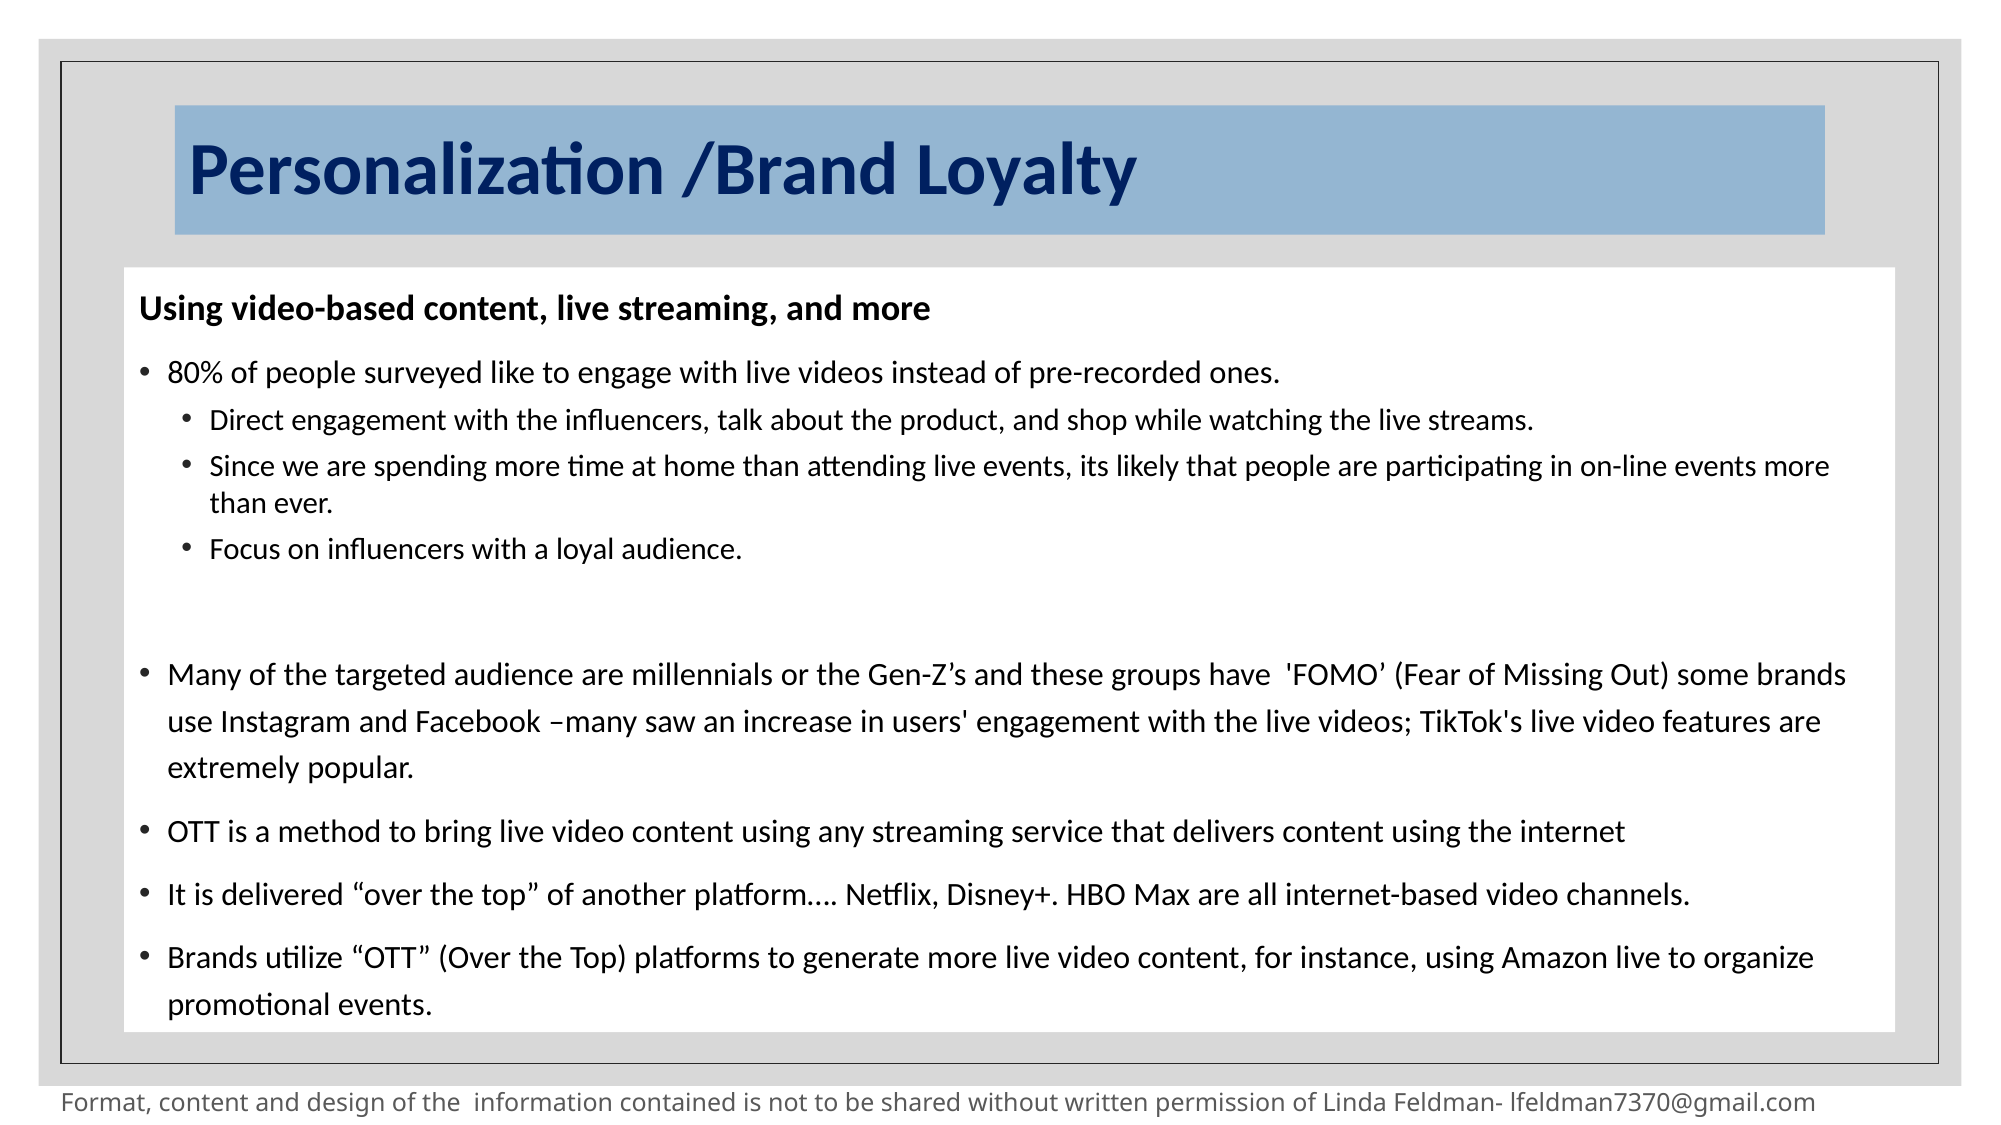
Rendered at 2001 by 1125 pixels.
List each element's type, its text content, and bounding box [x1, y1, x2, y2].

text_box Format, content and design of the information contained is not to be shared without written permission of Linda Feldman- lfeldman7370@gmail.com [45, 1079, 1906, 1125]
title Personalization /Brand Loyalty [174, 105, 1825, 235]
list Using video-based content, live streaming, and more 80% of people surveyed like to engage with live videos instead of pre-recorded ones. Direct engagement with the influencers, talk about the product, and shop while watching the live streams. Since we are spending more time at home than attending live events, its likely that people are participating in on-line events more than ever. Focus on influencers with a loyal audience. Many of the targeted audience are millennials or the Gen-Z’s and these groups have 'FOMO’ (Fear of Missing Out) some brands use Instagram and Facebook –many saw an increase in users' engagement with the live videos; TikTok's live video features are extremely popular. OTT is a method to bring live video content using any streaming service that delivers content using the internet It is delivered “over the top” of another platform…. Netflix, Disney+. HBO Max are all internet-based video channels. Brands utilize “OTT” (Over the Top) platforms to generate more live video content, for instance, using Amazon live to organize promotional events. [124, 267, 1896, 1033]
